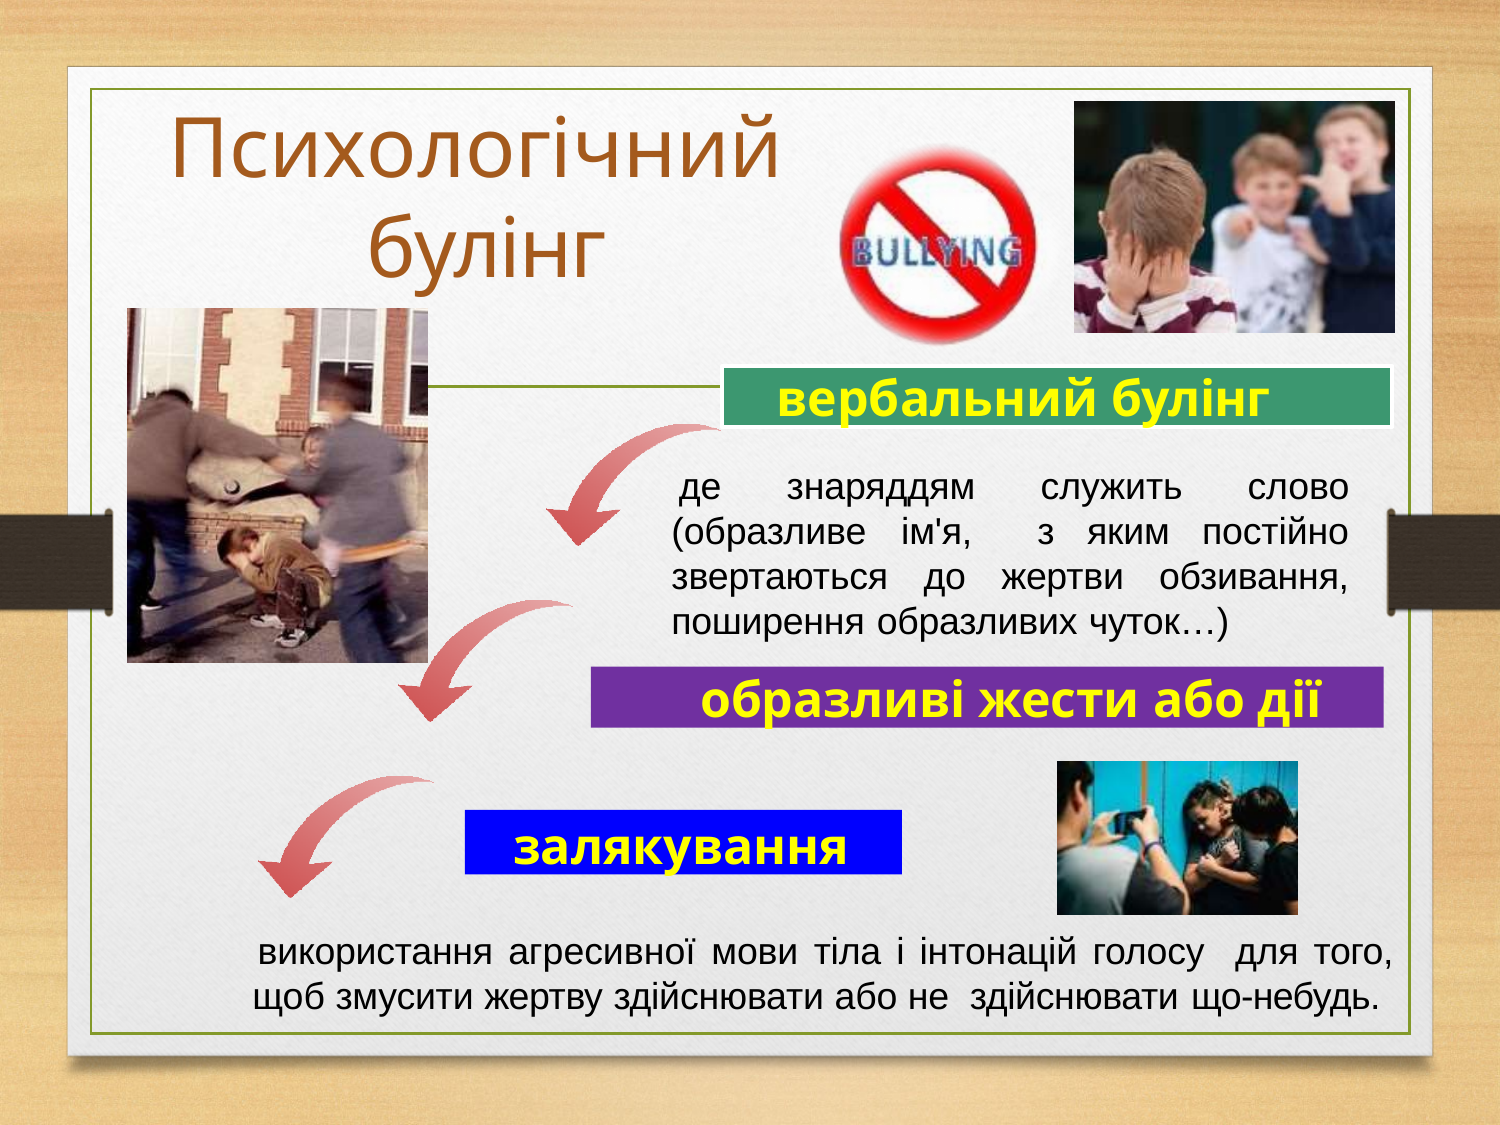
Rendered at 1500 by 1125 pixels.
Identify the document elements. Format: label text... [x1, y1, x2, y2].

text_box вербальний булінг [720, 364, 1394, 429]
picture [0, 0, 1500, 1125]
text_box використання агресивної мови тіла і інтонацій голосу для того, щоб змусити жертву здійснювати або не здійснювати що-небудь. [250, 925, 1395, 1018]
text_box де знаряддям служить слово (образливе ім'я, з яким постійно звертаються до жертви обзивання, поширення образливих чуток…) [669, 460, 1350, 643]
title Психологічний булінг [81, 92, 892, 295]
text_box образливі жести або дії [590, 666, 1384, 728]
text_box залякування [464, 809, 902, 875]
